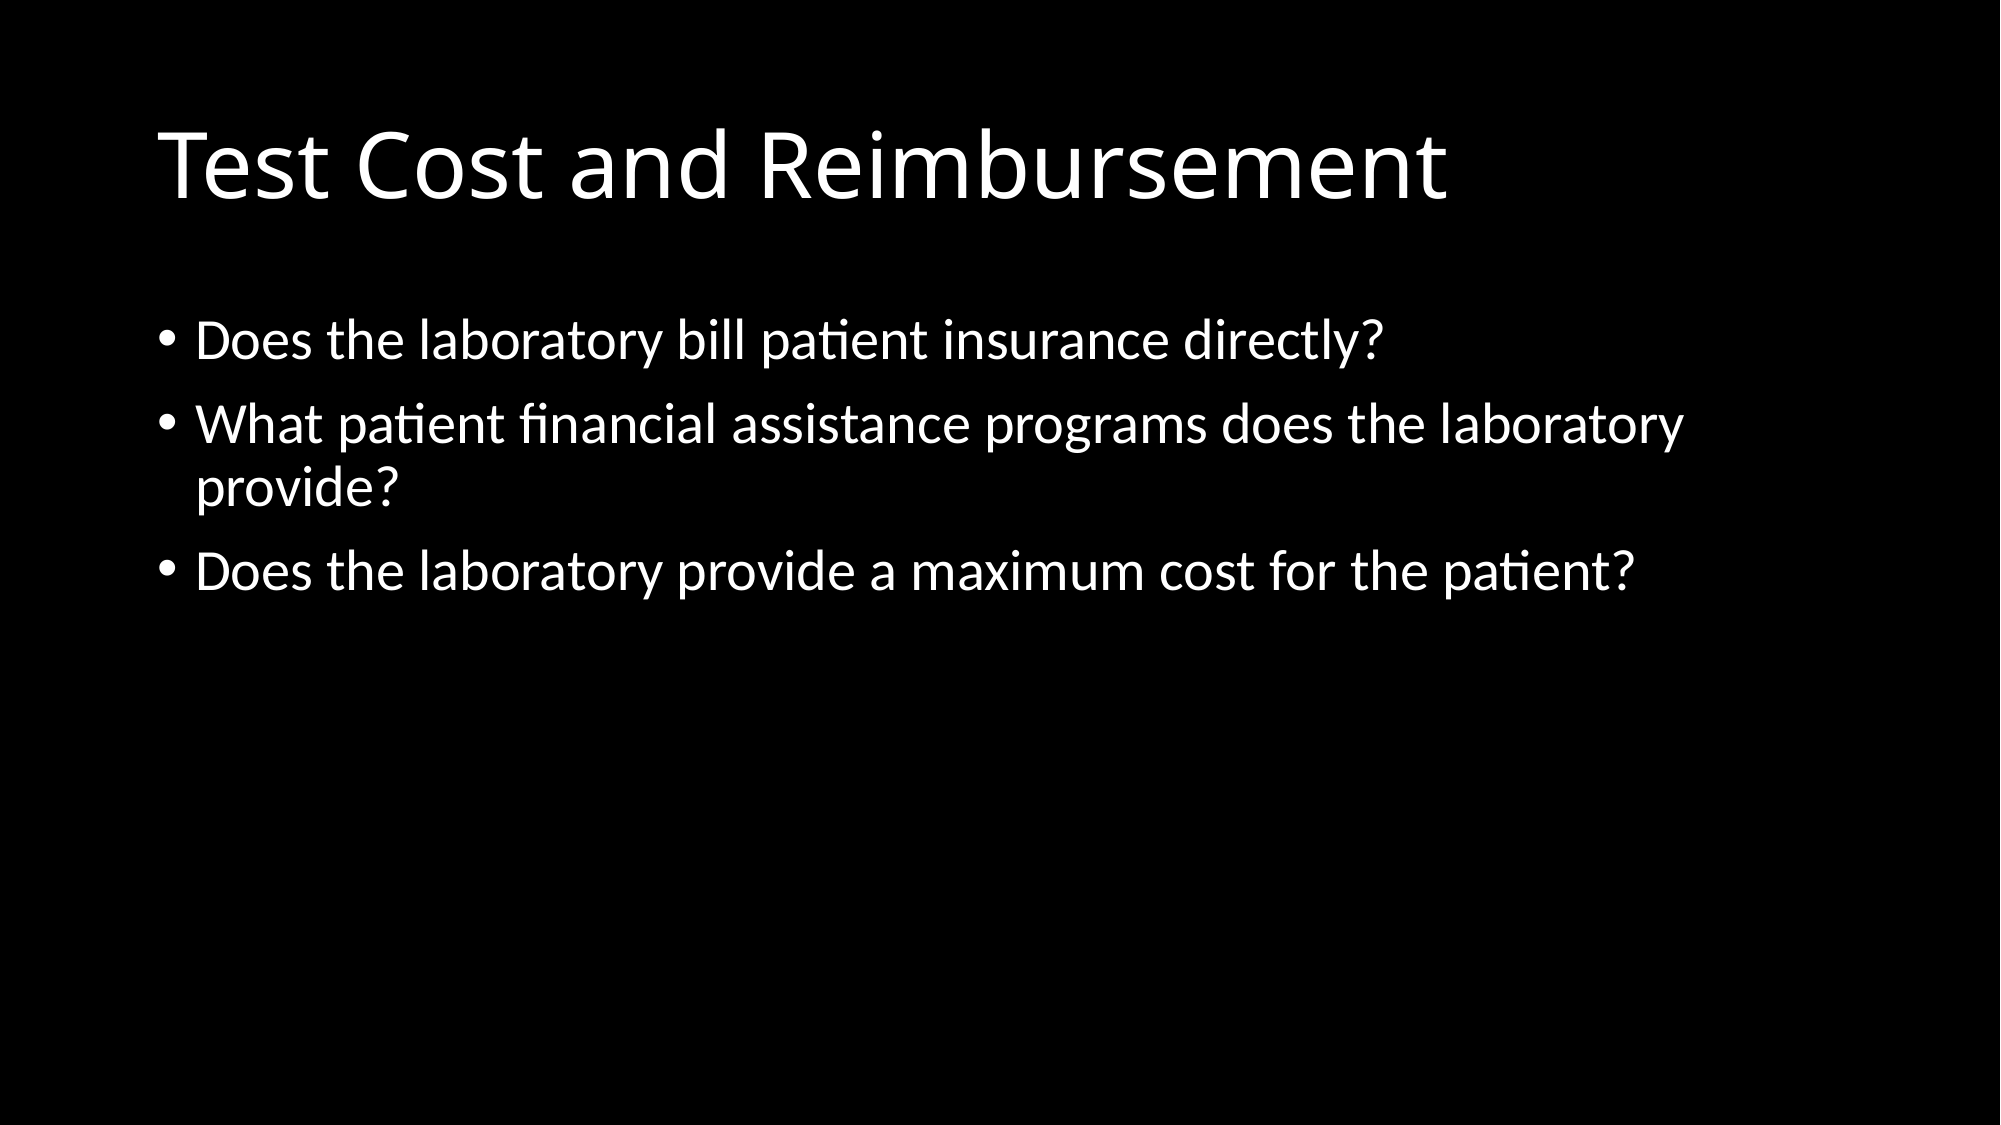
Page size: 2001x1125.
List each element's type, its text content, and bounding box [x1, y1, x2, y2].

title Test Cost and Reimbursement [137, 59, 1863, 278]
list Does the laboratory bill patient insurance directly? What patient financial assistance programs does the laboratory provide? Does the laboratory provide a maximum cost for the patient? [137, 299, 1863, 1014]
